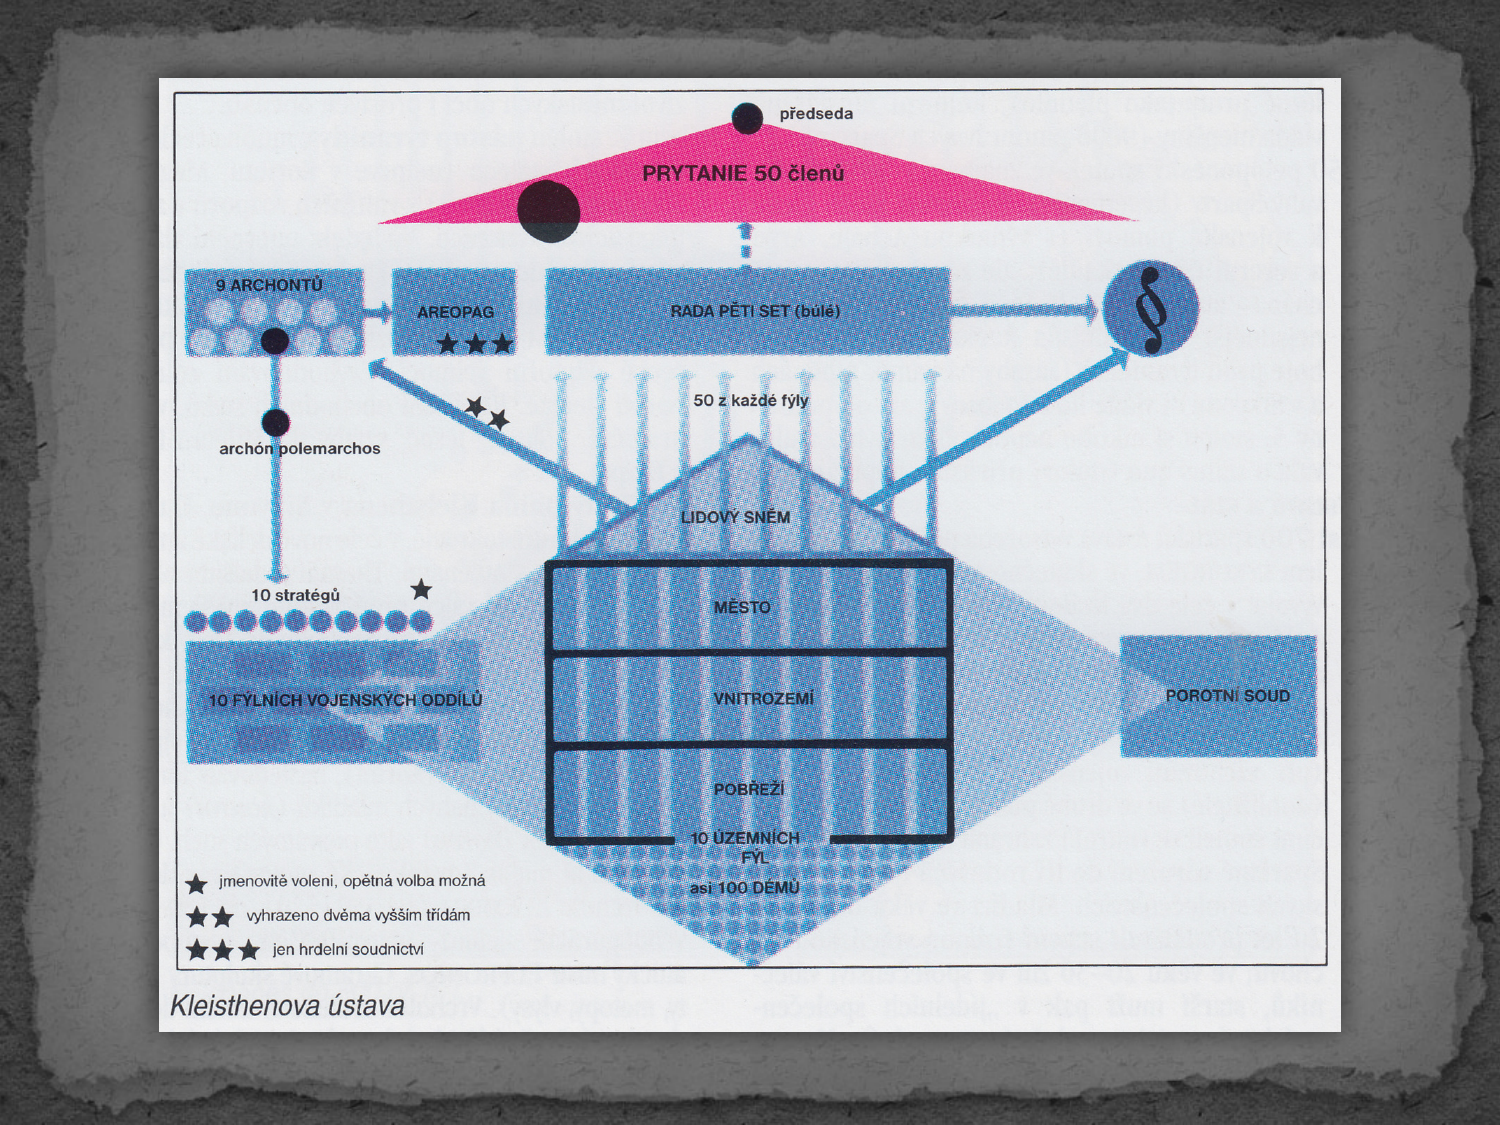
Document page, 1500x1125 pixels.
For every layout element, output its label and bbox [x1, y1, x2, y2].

picture [159, 78, 1341, 1032]
